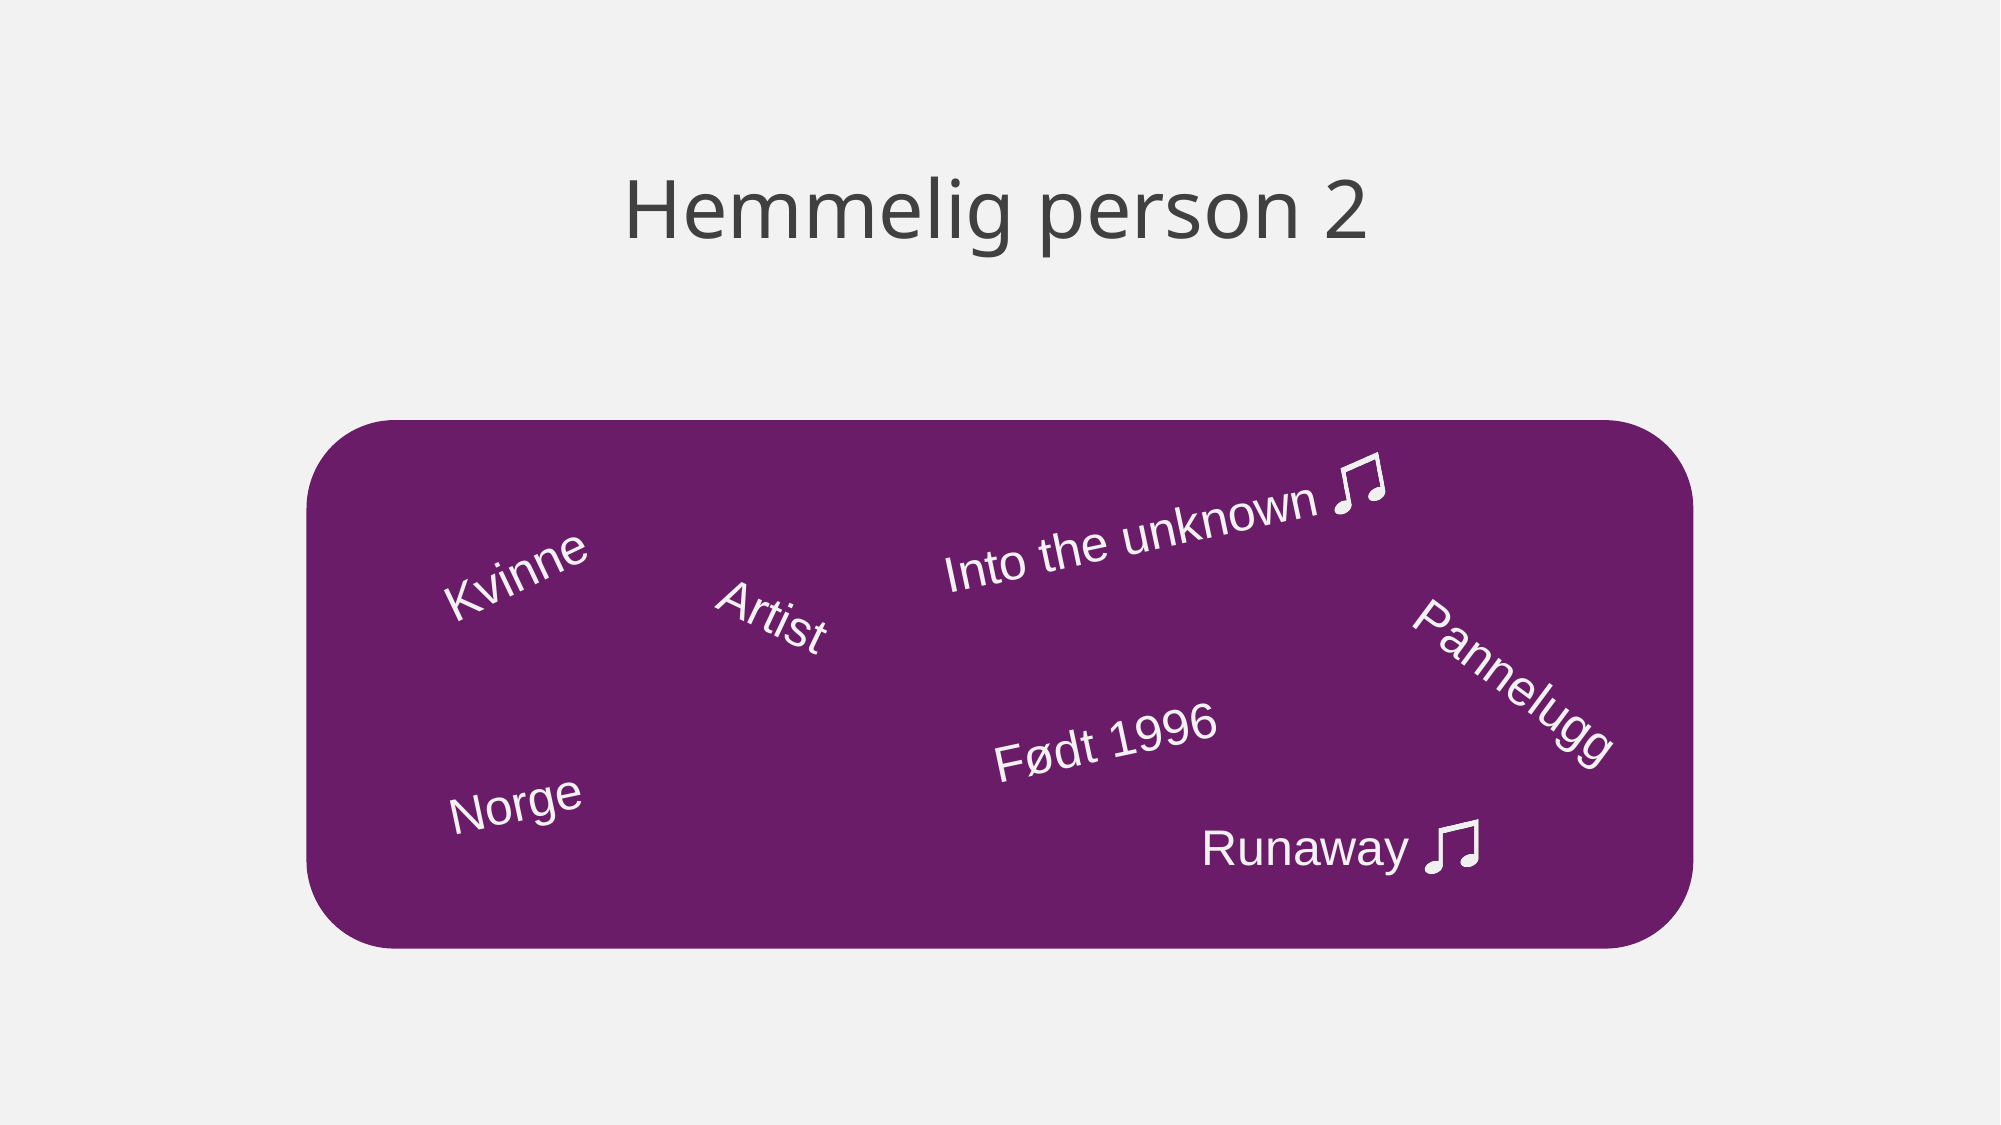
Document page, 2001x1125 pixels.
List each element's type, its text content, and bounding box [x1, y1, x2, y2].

title Hemmelig person 2 [607, 161, 1393, 269]
text_box [305, 419, 1695, 950]
text_box Runaway [1186, 808, 1498, 884]
text_box Født 1996 [971, 674, 1247, 804]
text_box Kvinne [416, 493, 625, 646]
text_box Pannelugg [1387, 570, 1653, 795]
text_box Norge [426, 721, 728, 856]
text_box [924, 447, 1396, 567]
picture [1415, 810, 1488, 883]
text_box Artist [693, 548, 867, 684]
picture [1360, 442, 1386, 447]
